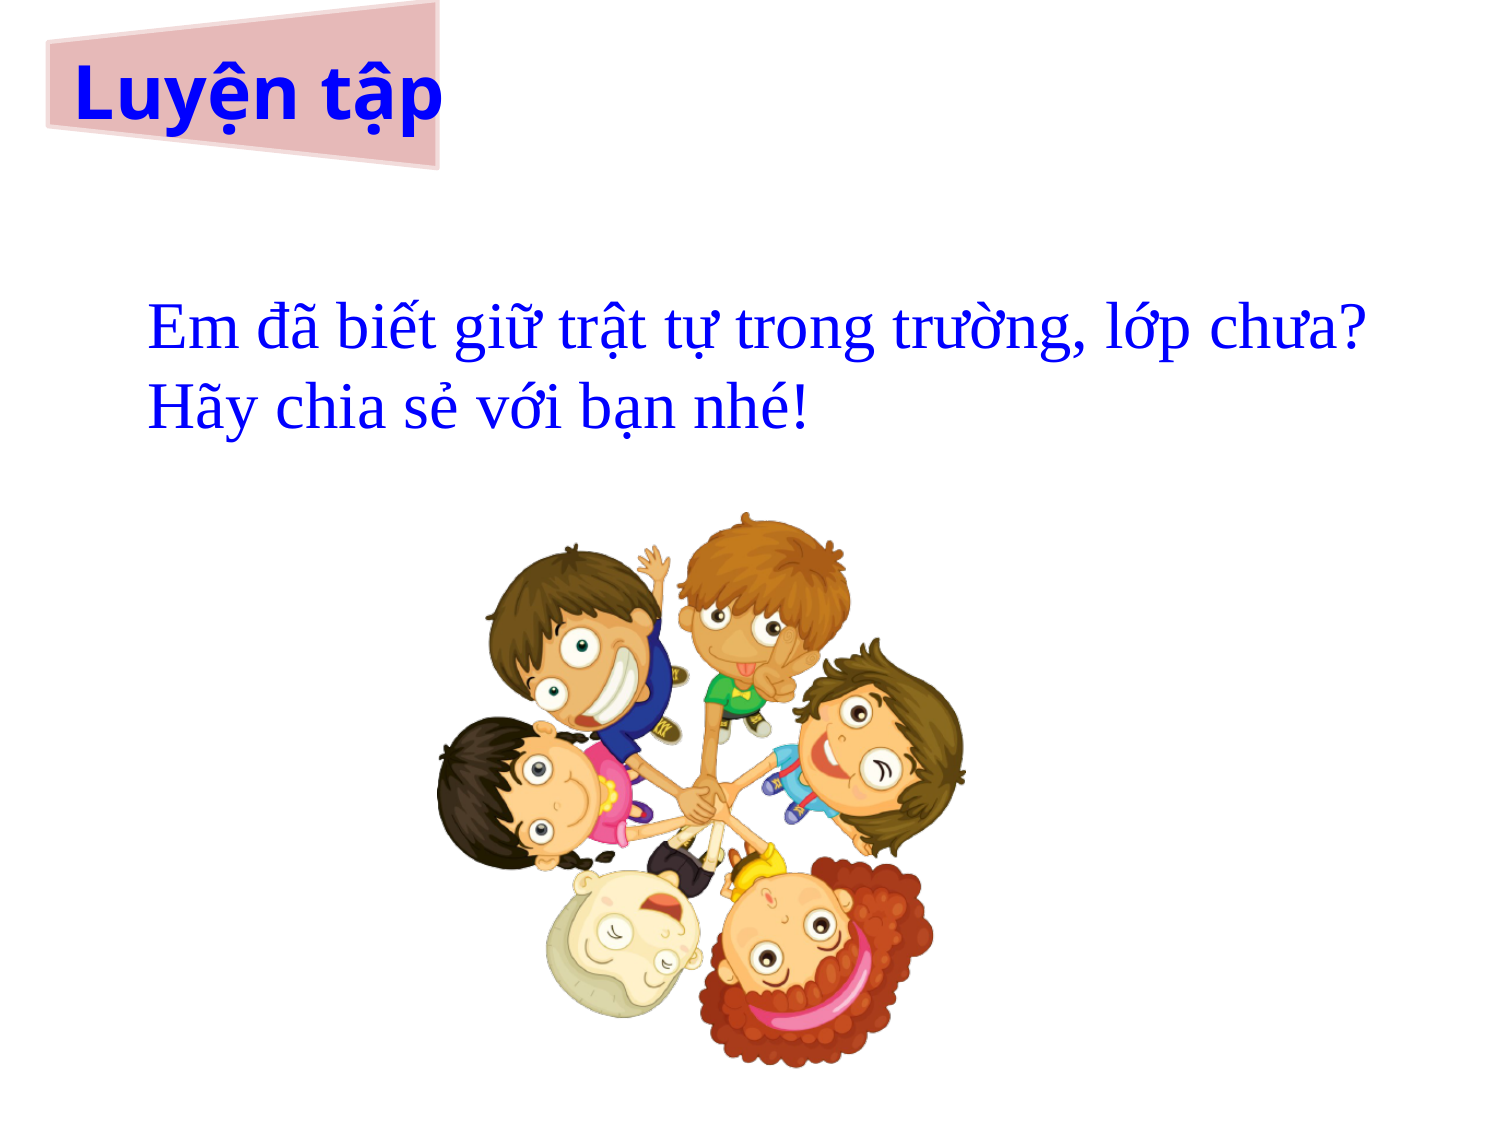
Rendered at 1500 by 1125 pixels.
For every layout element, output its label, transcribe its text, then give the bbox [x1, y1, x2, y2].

text_box Em đã biết giữ trật tự trong trường, lớp chưa? Hãy chia sẻ với bạn nhé! [132, 274, 1500, 450]
picture [437, 512, 966, 1076]
title Luyện tập [0, 0, 735, 188]
